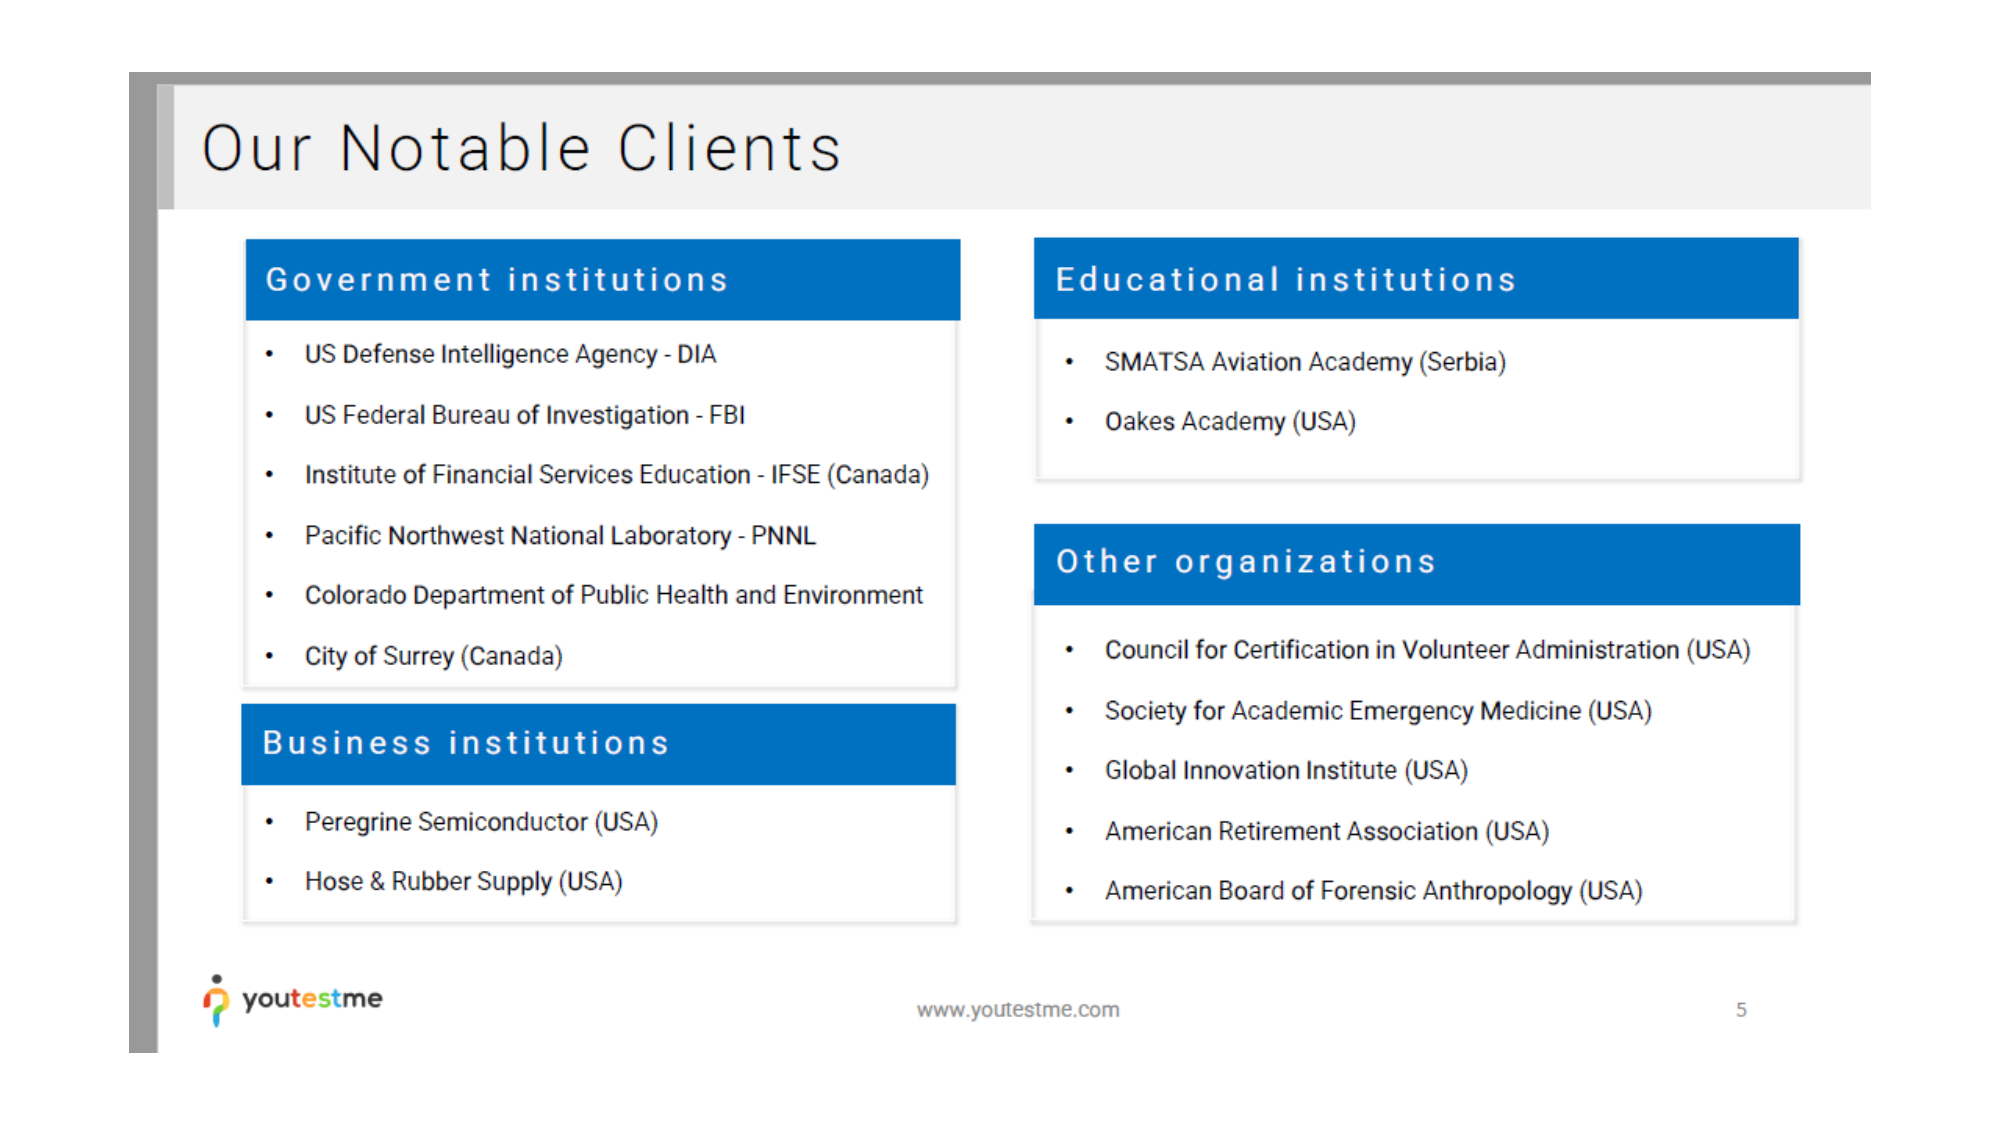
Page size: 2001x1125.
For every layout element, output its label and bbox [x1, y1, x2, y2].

picture [129, 72, 1871, 1053]
